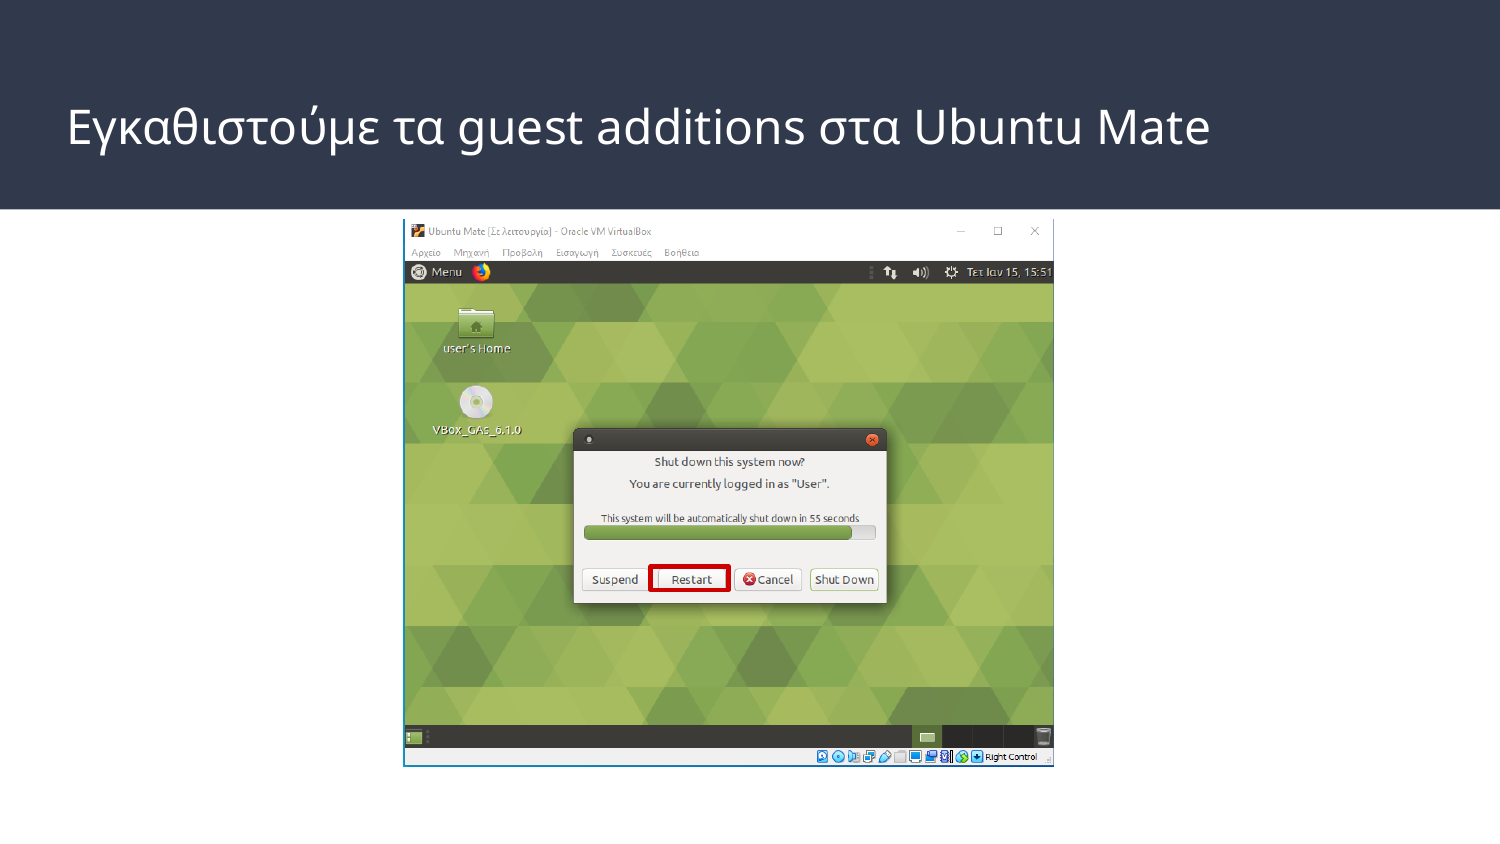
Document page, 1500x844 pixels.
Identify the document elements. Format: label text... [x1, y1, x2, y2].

picture [402, 219, 1055, 767]
title Εγκαθιστούμε τα guest additions στα Ubuntu Mate [51, 82, 1449, 185]
